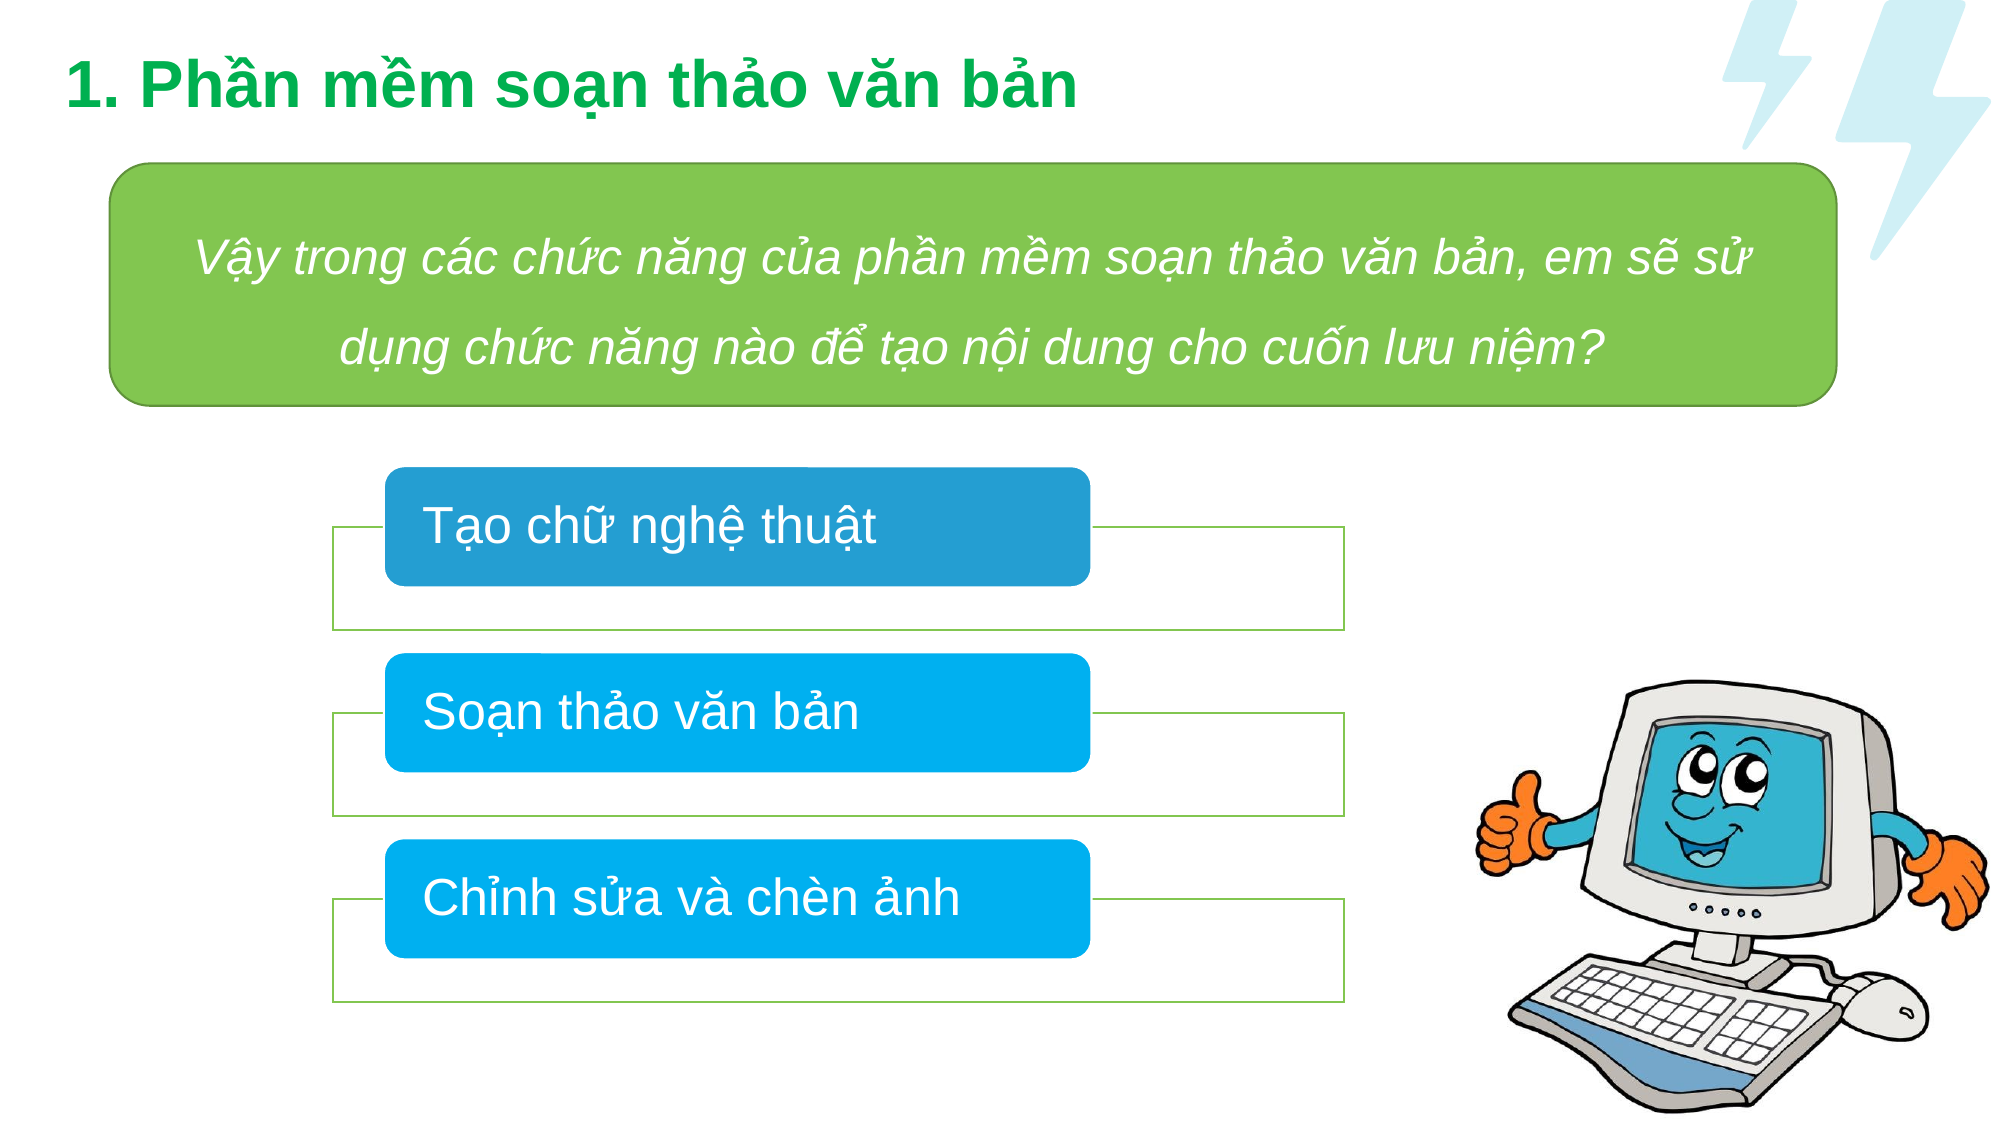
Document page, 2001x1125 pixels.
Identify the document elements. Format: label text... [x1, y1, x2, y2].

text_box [1722, 0, 1992, 260]
picture [1464, 667, 2000, 1125]
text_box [333, 461, 1345, 1007]
text_box Vậy trong các chức năng của phần mềm soạn thảo văn bản, em sẽ sử dụng chức năng nào để tạo nội dung cho cuốn lưu niệm? [108, 162, 1838, 407]
text_box 1. Phần mềm soạn thảo văn bản [51, 33, 1096, 129]
